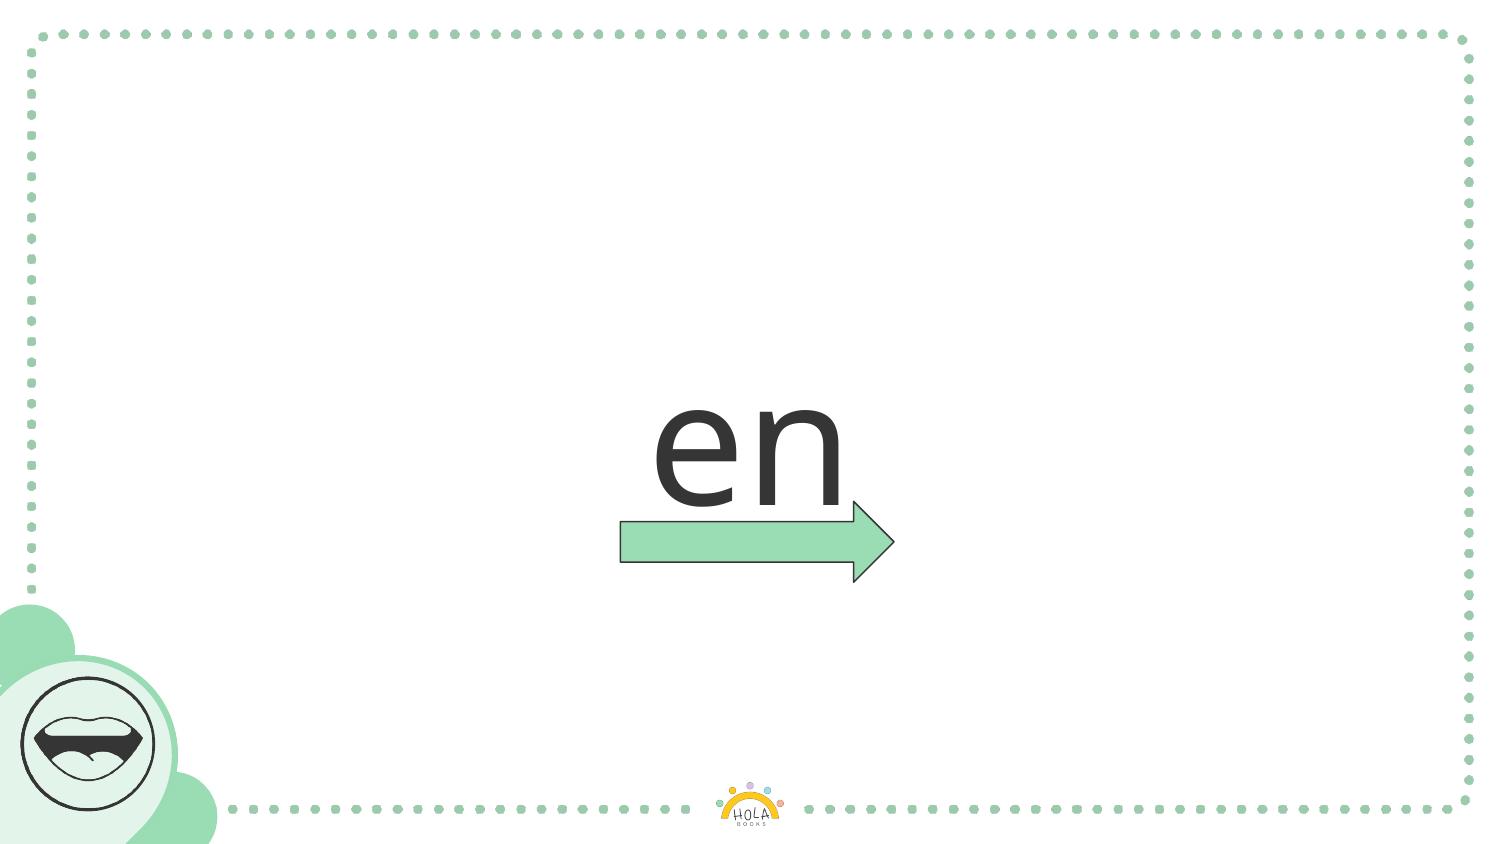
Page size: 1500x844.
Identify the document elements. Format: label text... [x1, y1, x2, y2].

list en [51, 285, 1449, 559]
picture [0, 0, 1500, 844]
text_box [620, 501, 895, 583]
